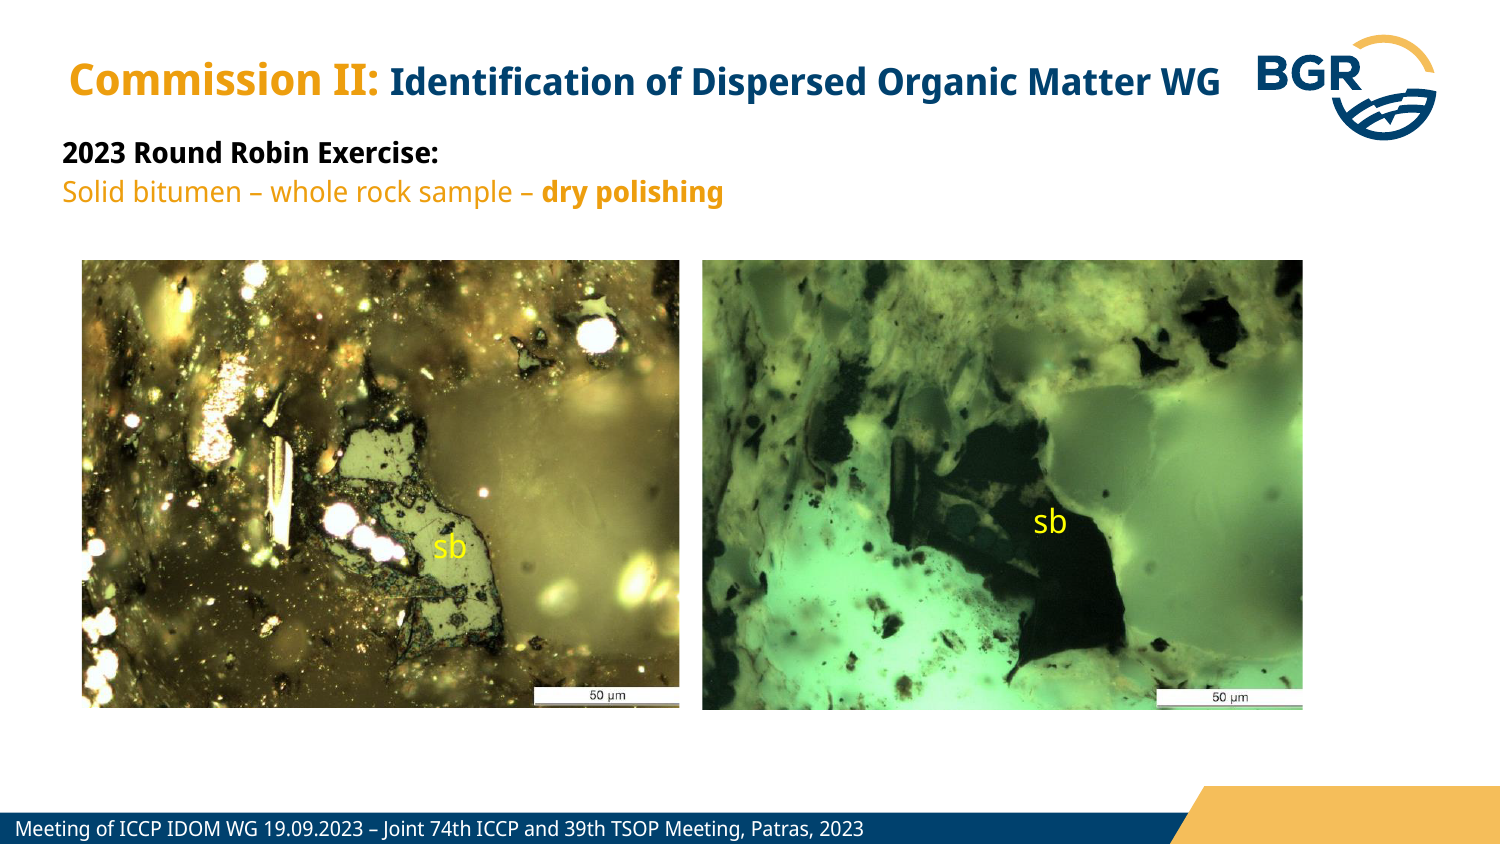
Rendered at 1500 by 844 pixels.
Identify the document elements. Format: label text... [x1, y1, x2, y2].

text_box Meeting of ICCP IDOM WG 19.09.2023 – Joint 74th ICCP and 39th TSOP Meeting, Patras, 2023 [0, 807, 1194, 844]
text_box 2023 Round Robin Exercise: Solid bitumen – whole rock sample – dry polishing [47, 131, 999, 216]
text_box Commission II: Identification of Dispersed Organic Matter WG [68, 51, 1239, 161]
picture [702, 260, 1303, 710]
picture [81, 260, 680, 708]
